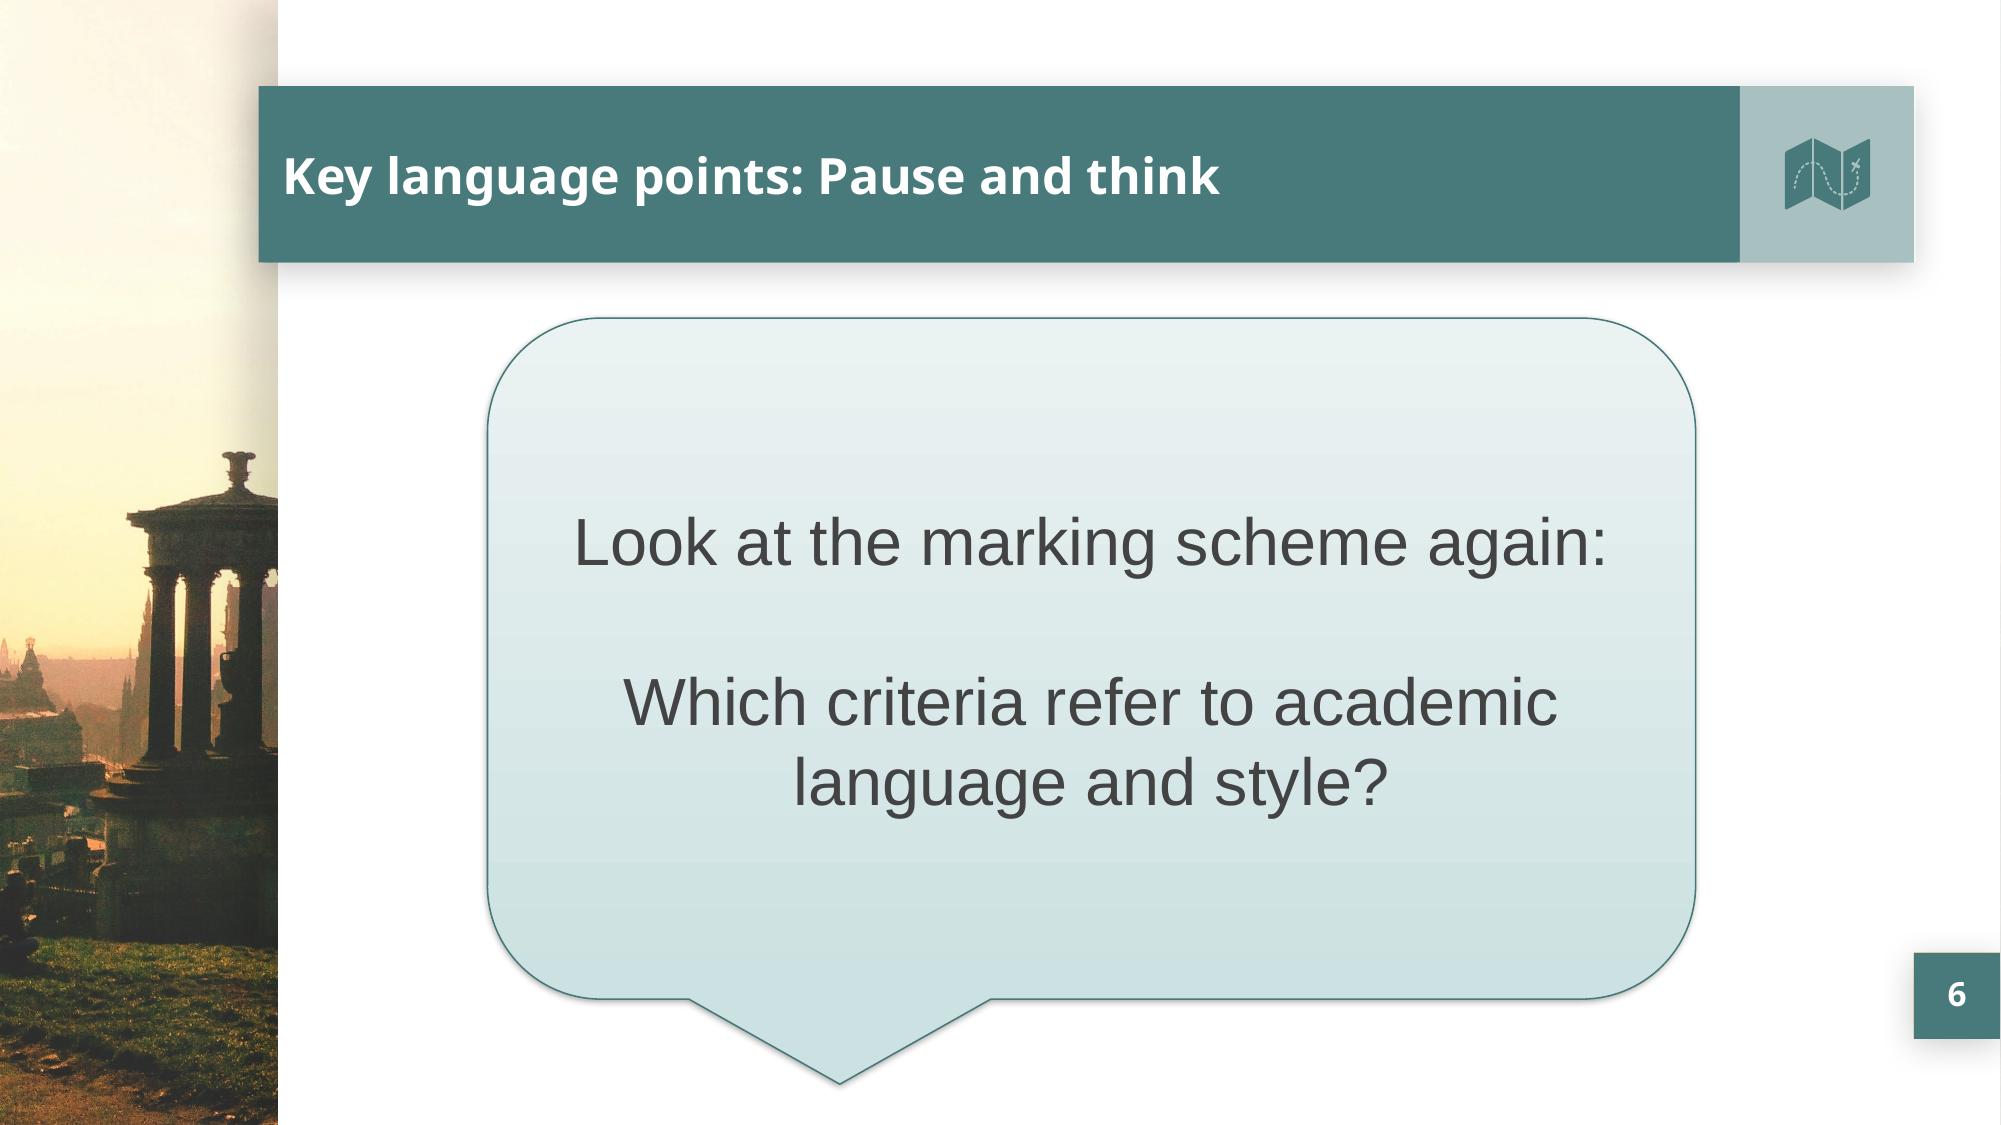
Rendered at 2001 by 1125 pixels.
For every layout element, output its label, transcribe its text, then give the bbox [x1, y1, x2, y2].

picture [0, 0, 278, 1125]
text_box Look at the marking scheme again:​ ​ Which criteria refer to academic language and style? [486, 317, 1697, 1085]
slide_number 6 [1913, 952, 2000, 1039]
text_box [1784, 137, 1871, 211]
title Key language points: Pause and think [262, 86, 1737, 263]
